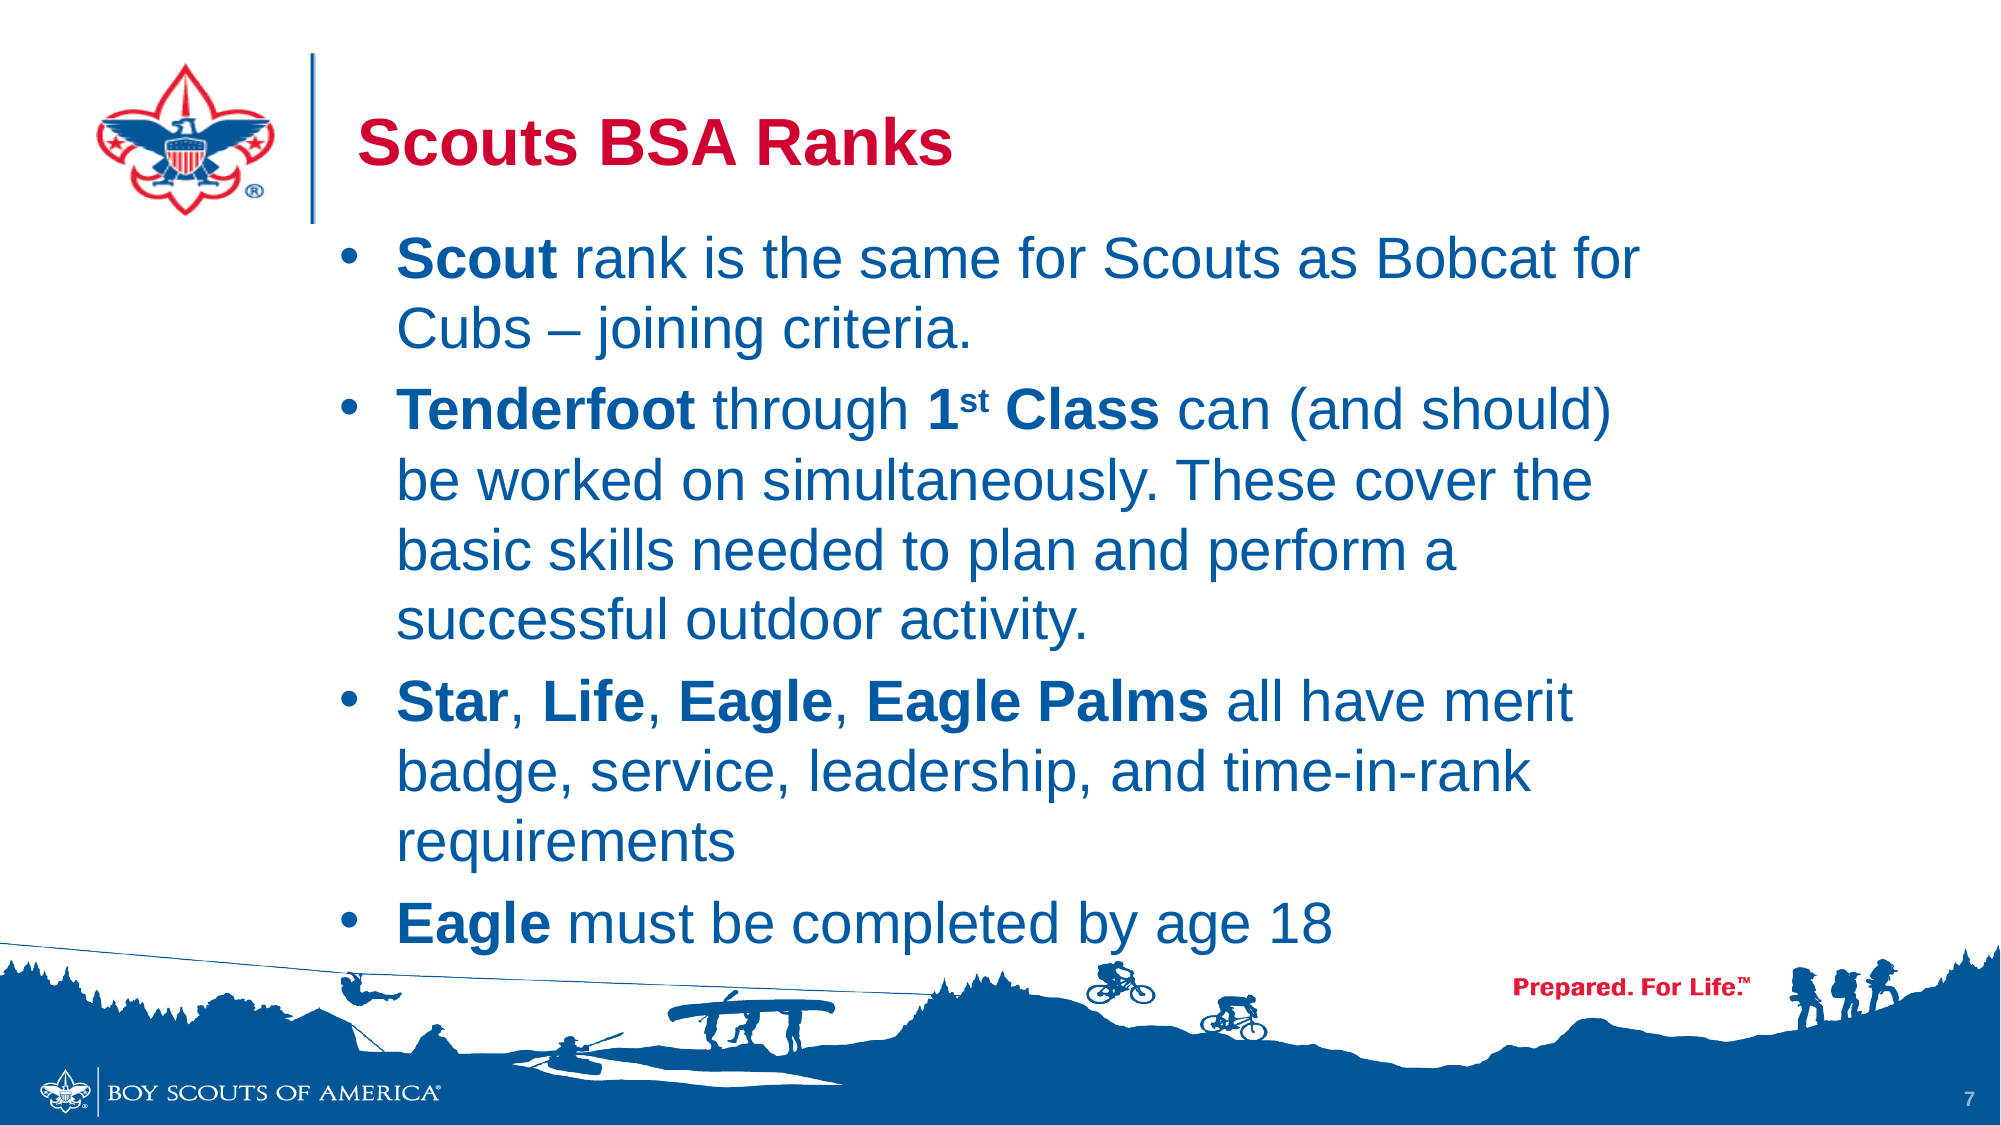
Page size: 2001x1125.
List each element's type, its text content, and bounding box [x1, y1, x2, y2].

slide_number 7 [1899, 1067, 1991, 1125]
list Scout rank is the same for Scouts as Bobcat for Cubs – joining criteria. Tenderfoot through 1st Class can (and should) be worked on simultaneously. These cover the basic skills needed to plan and perform a successful outdoor activity. Star, Life, Eagle, Eagle Palms all have merit badge, service, leadership, and time-in-rank requirements Eagle must be completed by age 18 [324, 212, 1675, 955]
picture [0, 941, 2001, 1125]
picture [96, 53, 316, 224]
title Scouts BSA Ranks [342, 45, 1884, 233]
